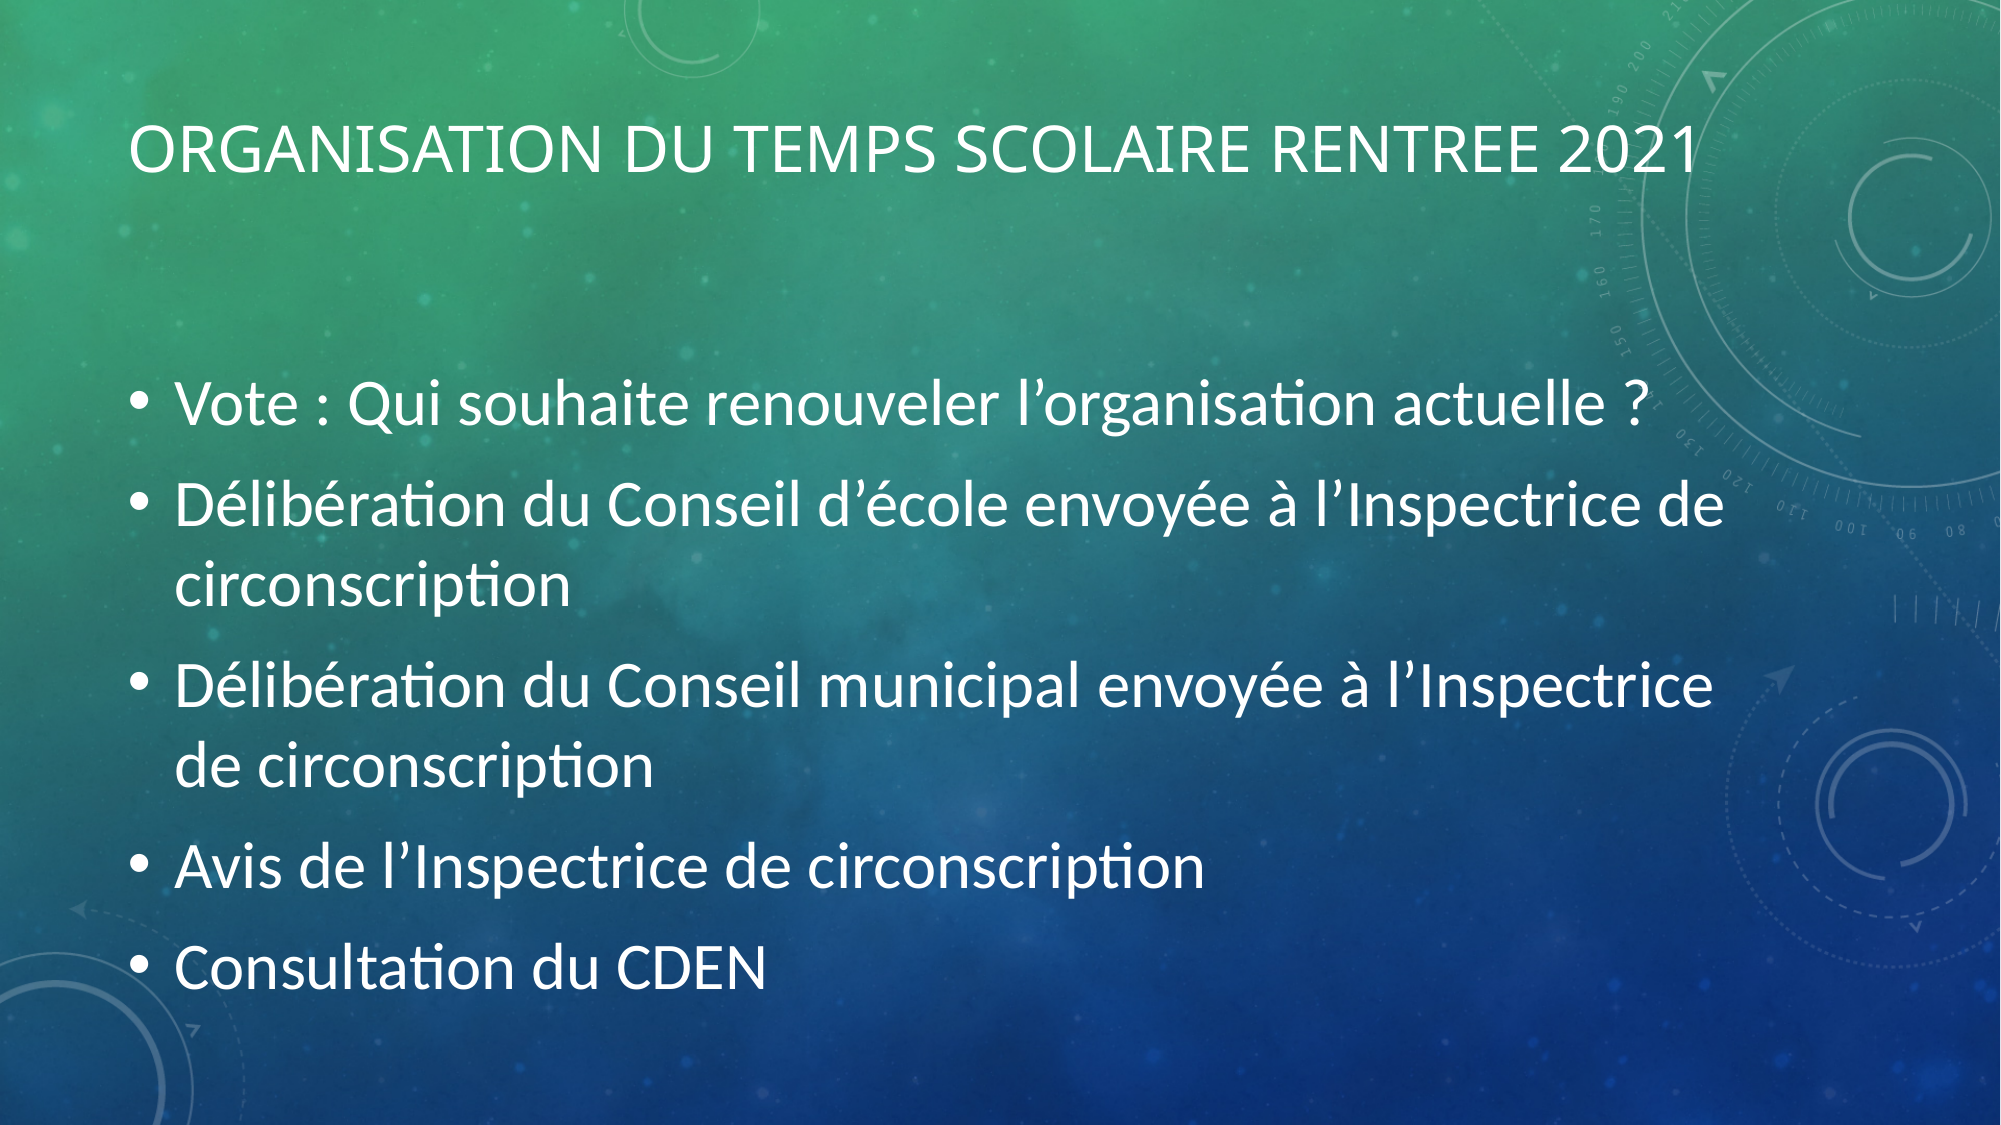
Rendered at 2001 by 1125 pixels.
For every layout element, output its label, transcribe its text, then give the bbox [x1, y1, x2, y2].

picture [0, 0, 2001, 1125]
list Vote : Qui souhaite renouveler l’organisation actuelle ? Délibération du Conseil d’école envoyée à l’Inspectrice de circonscription Délibération du Conseil municipal envoyée à l’Inspectrice de circonscription Avis de l’Inspectrice de circonscription Consultation du CDEN [112, 351, 1775, 1068]
title ORGANISATION DU TEMPS SCOLAIRE RENTREE 2021 [112, 99, 1775, 194]
